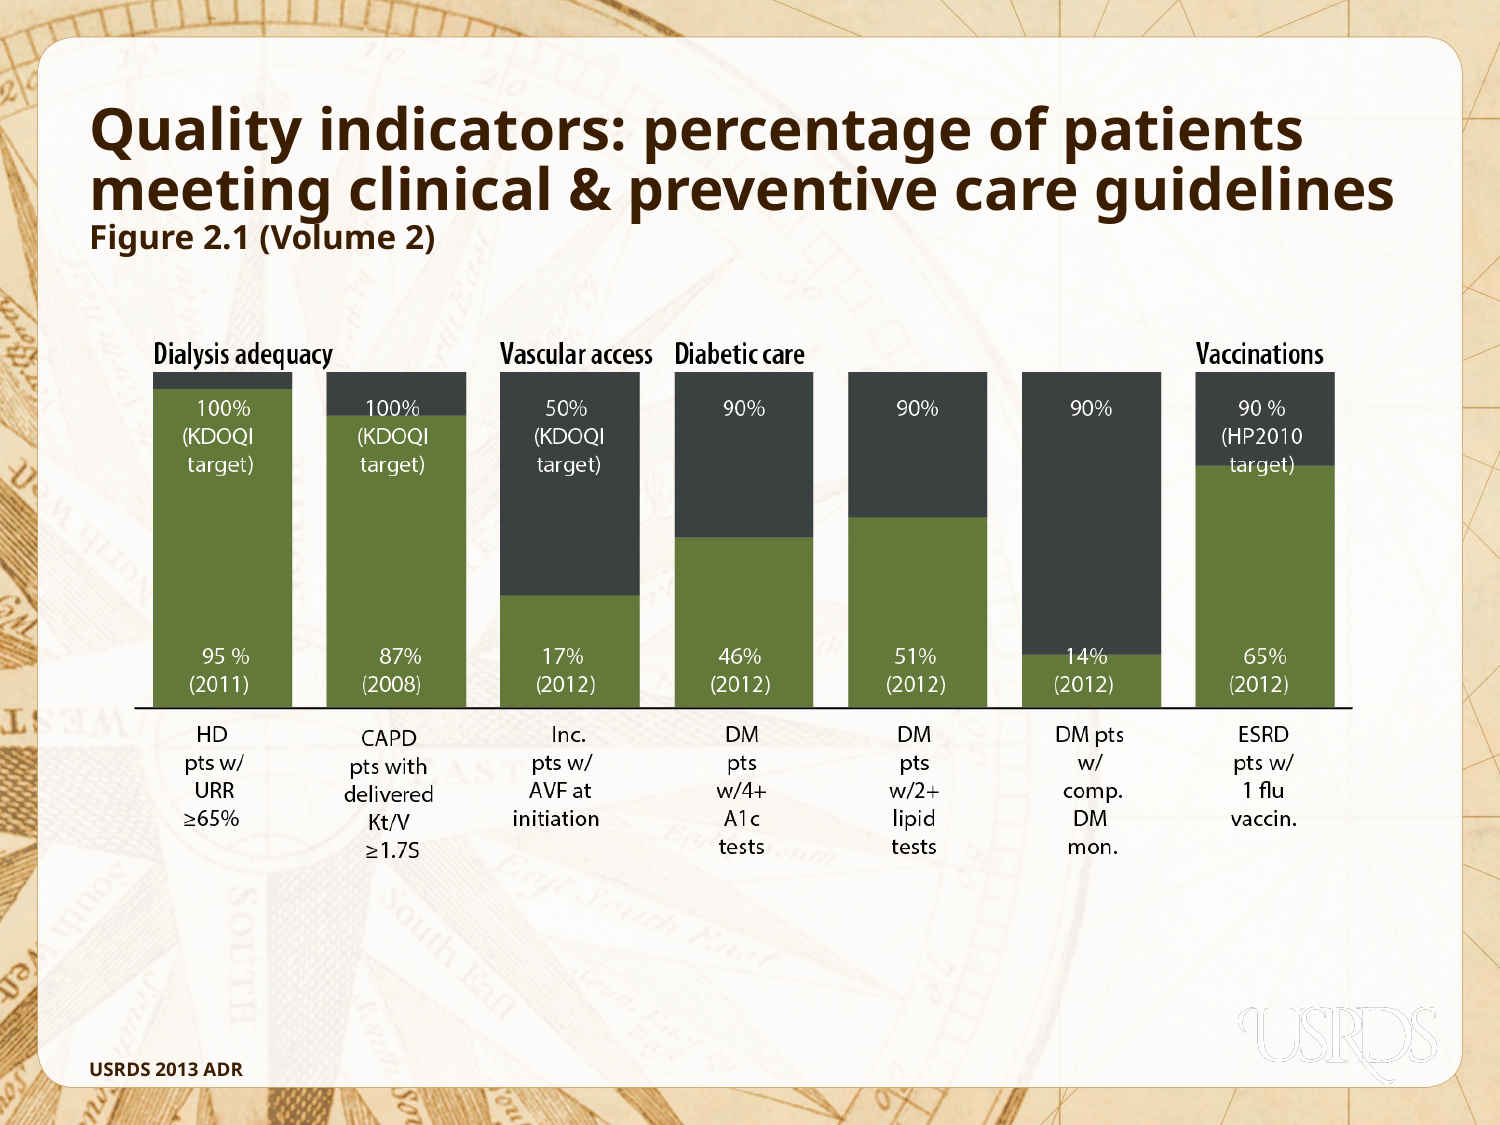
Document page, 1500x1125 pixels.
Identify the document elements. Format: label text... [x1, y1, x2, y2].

title Quality indicators: percentage of patients meeting clinical & preventive care guidelines Figure 2.1 (Volume 2) [74, 45, 1425, 264]
picture [0, 0, 1500, 1125]
